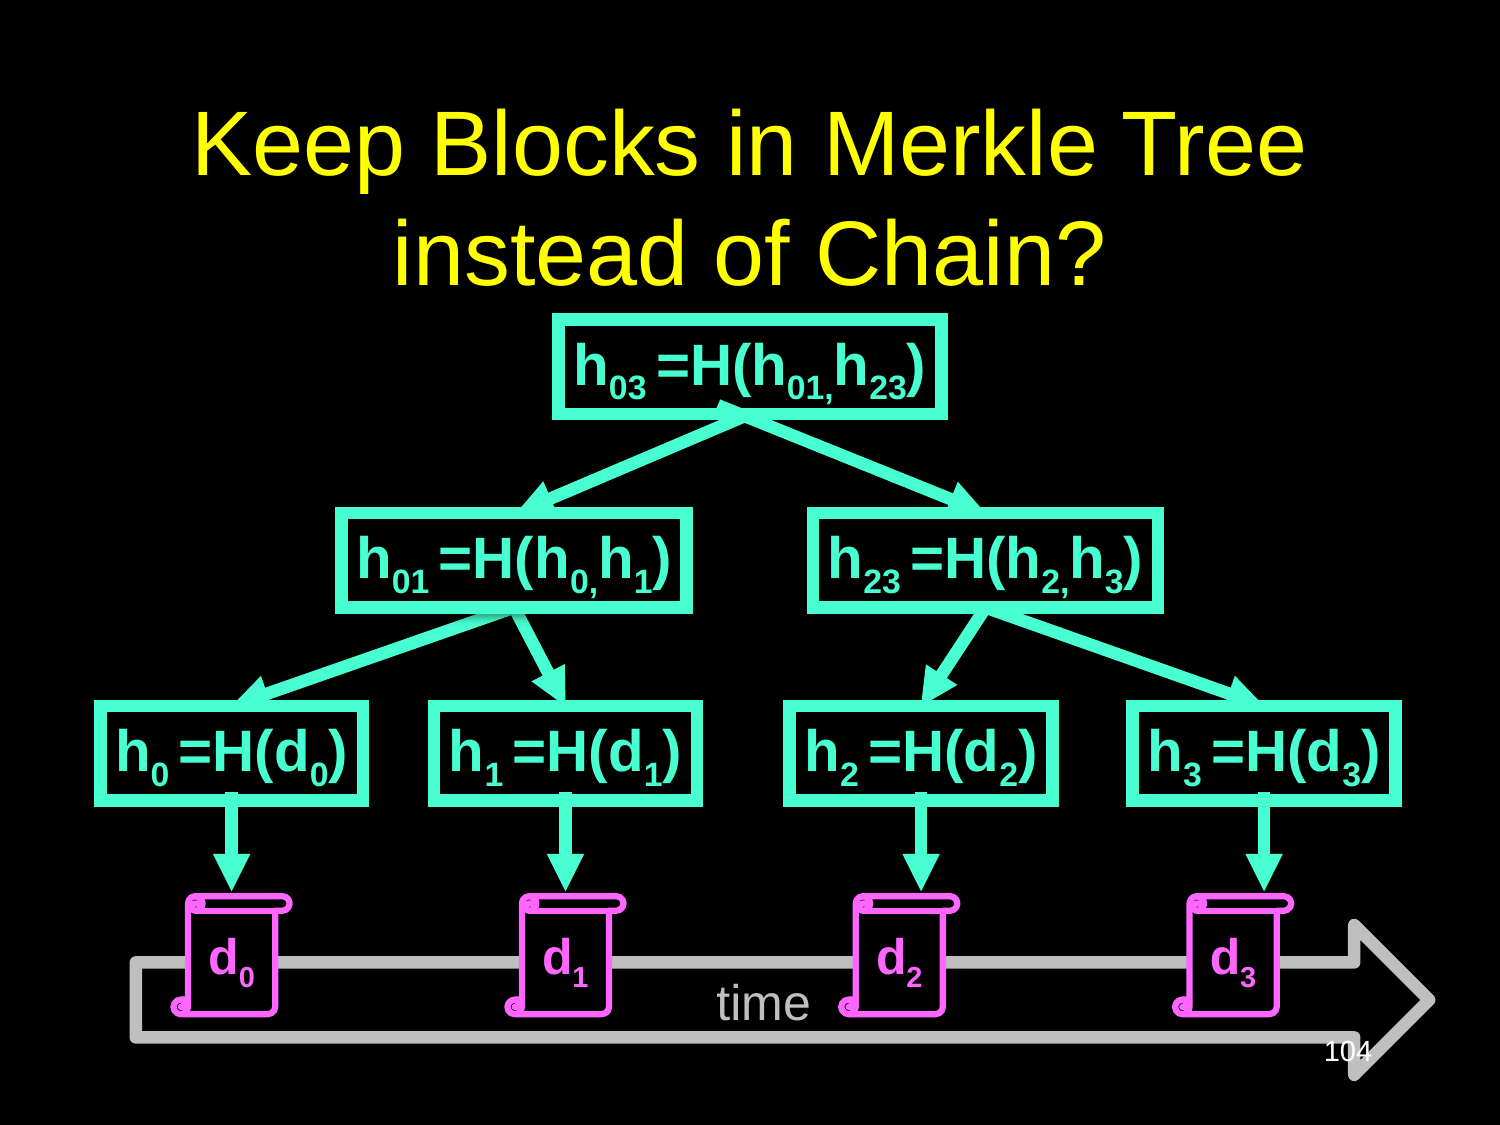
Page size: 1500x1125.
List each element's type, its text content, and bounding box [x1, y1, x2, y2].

text_box d1 [505, 894, 626, 1017]
slide_number 104 [1074, 1024, 1388, 1101]
text_box d0 [171, 894, 292, 1017]
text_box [231, 598, 508, 707]
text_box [920, 598, 984, 707]
text_box h0 =H(d0) [100, 706, 364, 801]
text_box h2 =H(d2) [789, 706, 1053, 801]
title Keep Blocks in Merkle Tree instead of Chain? [112, 99, 1388, 288]
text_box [515, 405, 715, 514]
text_box h3 =H(d3) [1132, 706, 1396, 801]
text_box h1 =H(d1) [434, 706, 697, 801]
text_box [513, 608, 566, 707]
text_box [985, 598, 1265, 707]
text_box d2 [839, 894, 960, 1017]
text_box d3 [1173, 894, 1294, 1017]
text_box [717, 405, 986, 514]
text_box h03 =H(h01,h23) [558, 319, 942, 403]
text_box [332, 512, 1168, 600]
text_box time [133, 922, 1432, 1045]
